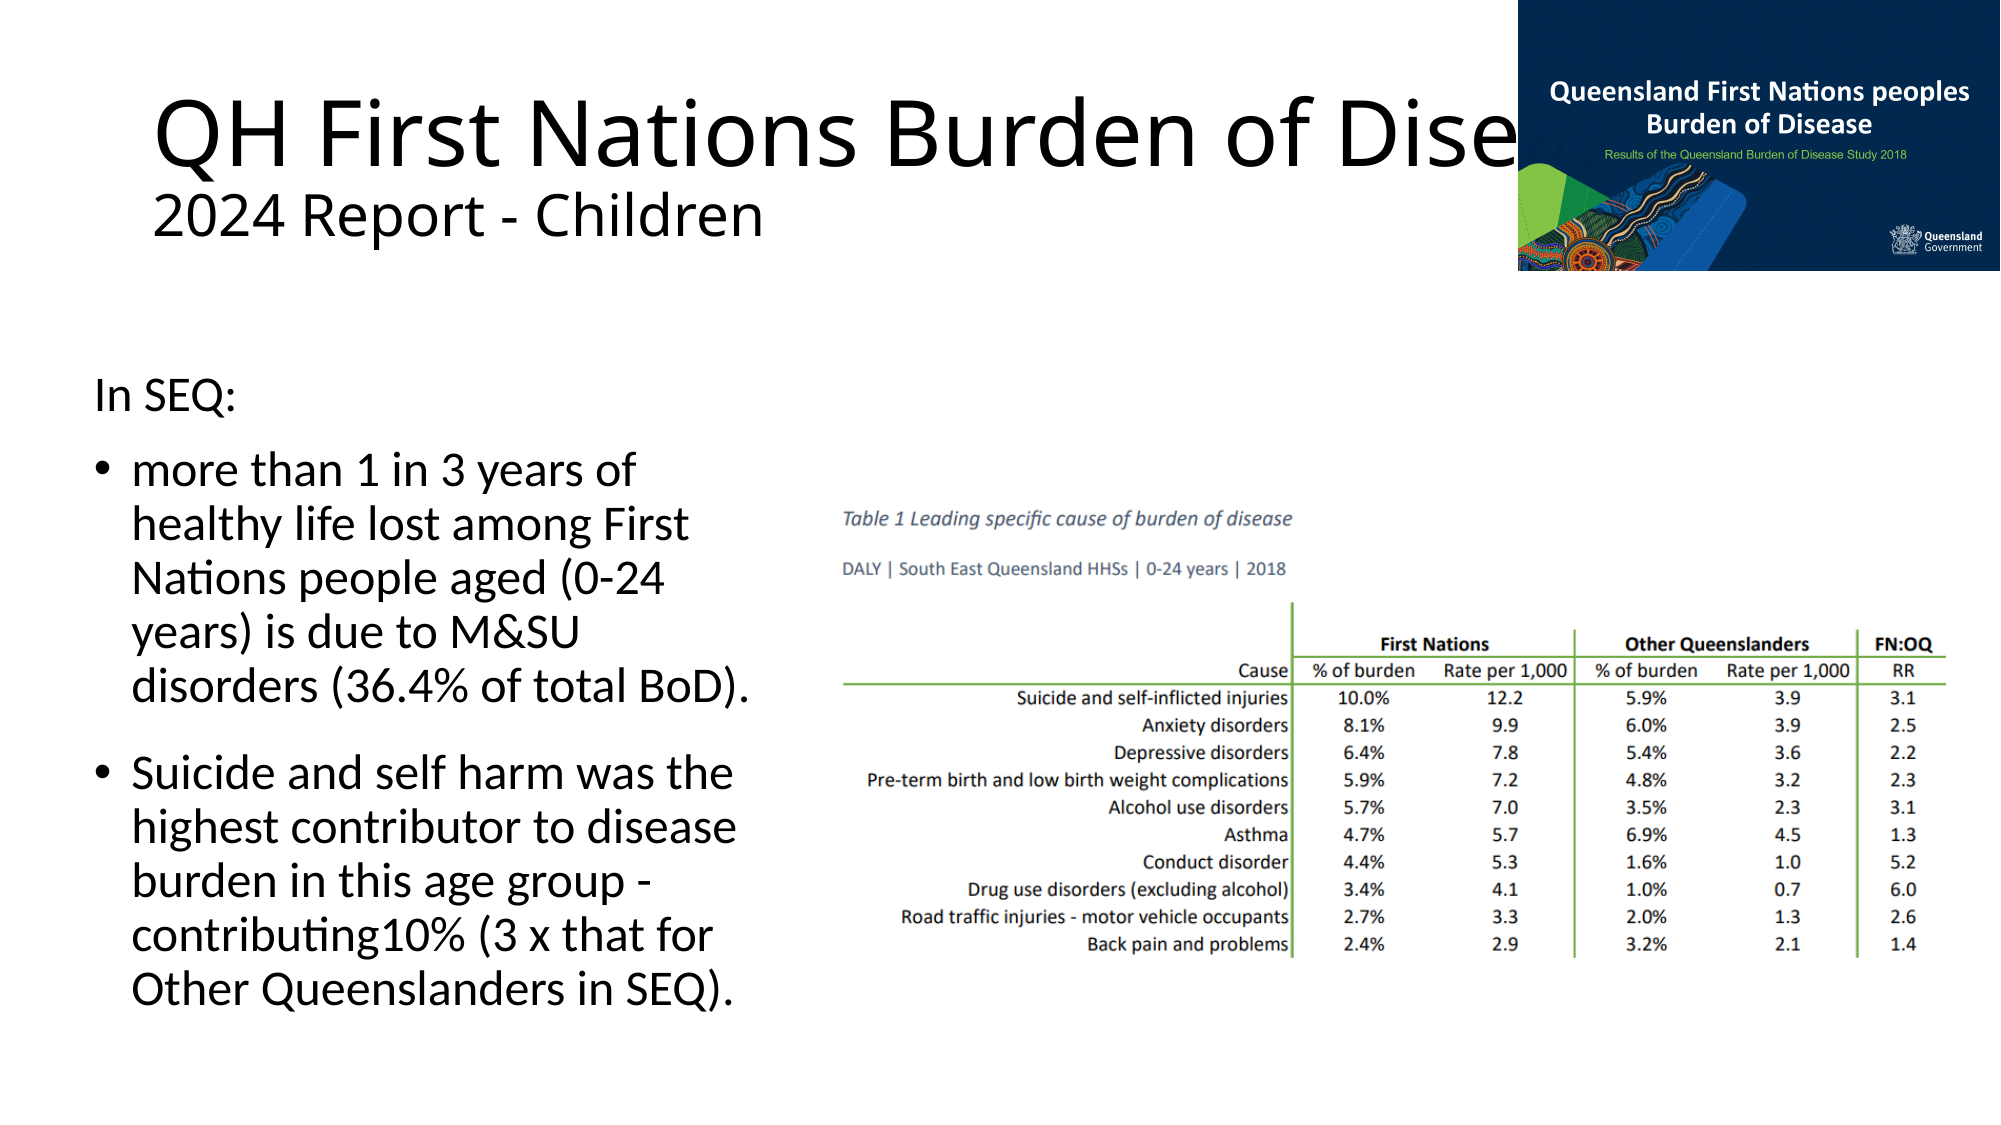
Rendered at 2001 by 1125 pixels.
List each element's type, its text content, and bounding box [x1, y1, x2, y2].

title QH First Nations Burden of Disease 2024 Report - Children [137, 59, 1863, 278]
picture [1518, 0, 2000, 271]
list In SEQ: more than 1 in 3 years of healthy life lost among First Nations people aged (0-24 years) is due to M&SU disorders (36.4% of total BoD). Suicide and self harm was the highest contributor to disease burden in this age group - contributing10% (3 x that for Other Queenslanders in SEQ). [78, 361, 772, 1075]
picture [835, 497, 1946, 980]
